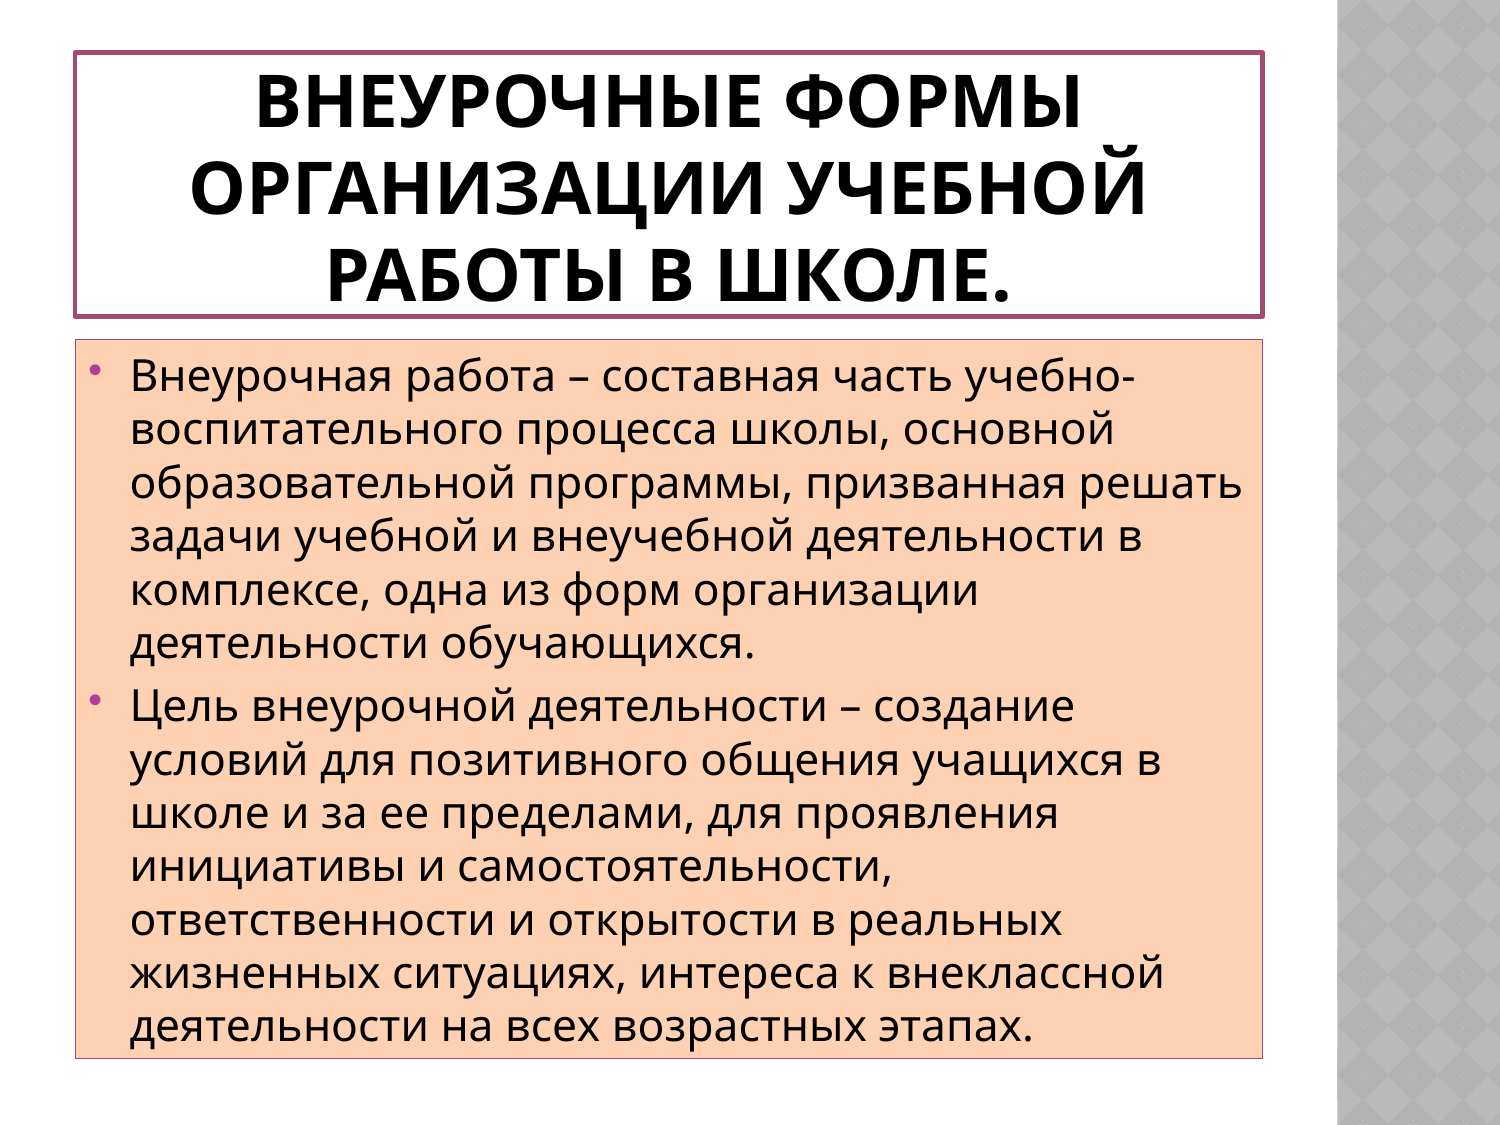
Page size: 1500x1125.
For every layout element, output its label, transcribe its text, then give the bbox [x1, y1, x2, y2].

list Внеурочная работа – составная часть учебно-воспитательного процесса школы, основной образовательной программы, призванная решать задачи учебной и внеучебной деятельности в комплексе, одна из форм организации деятельности обучающихся. Цель внеурочной деятельности – создание условий для позитивного общения учащихся в школе и за ее пределами, для проявления инициативы и самостоятельности, ответственности и открытости в реальных жизненных ситуациях, интереса к внеклассной деятельности на всех возрастных этапах. [75, 339, 1263, 1059]
title Внеурочные формы организации учебной работы в школе. [75, 52, 1263, 317]
